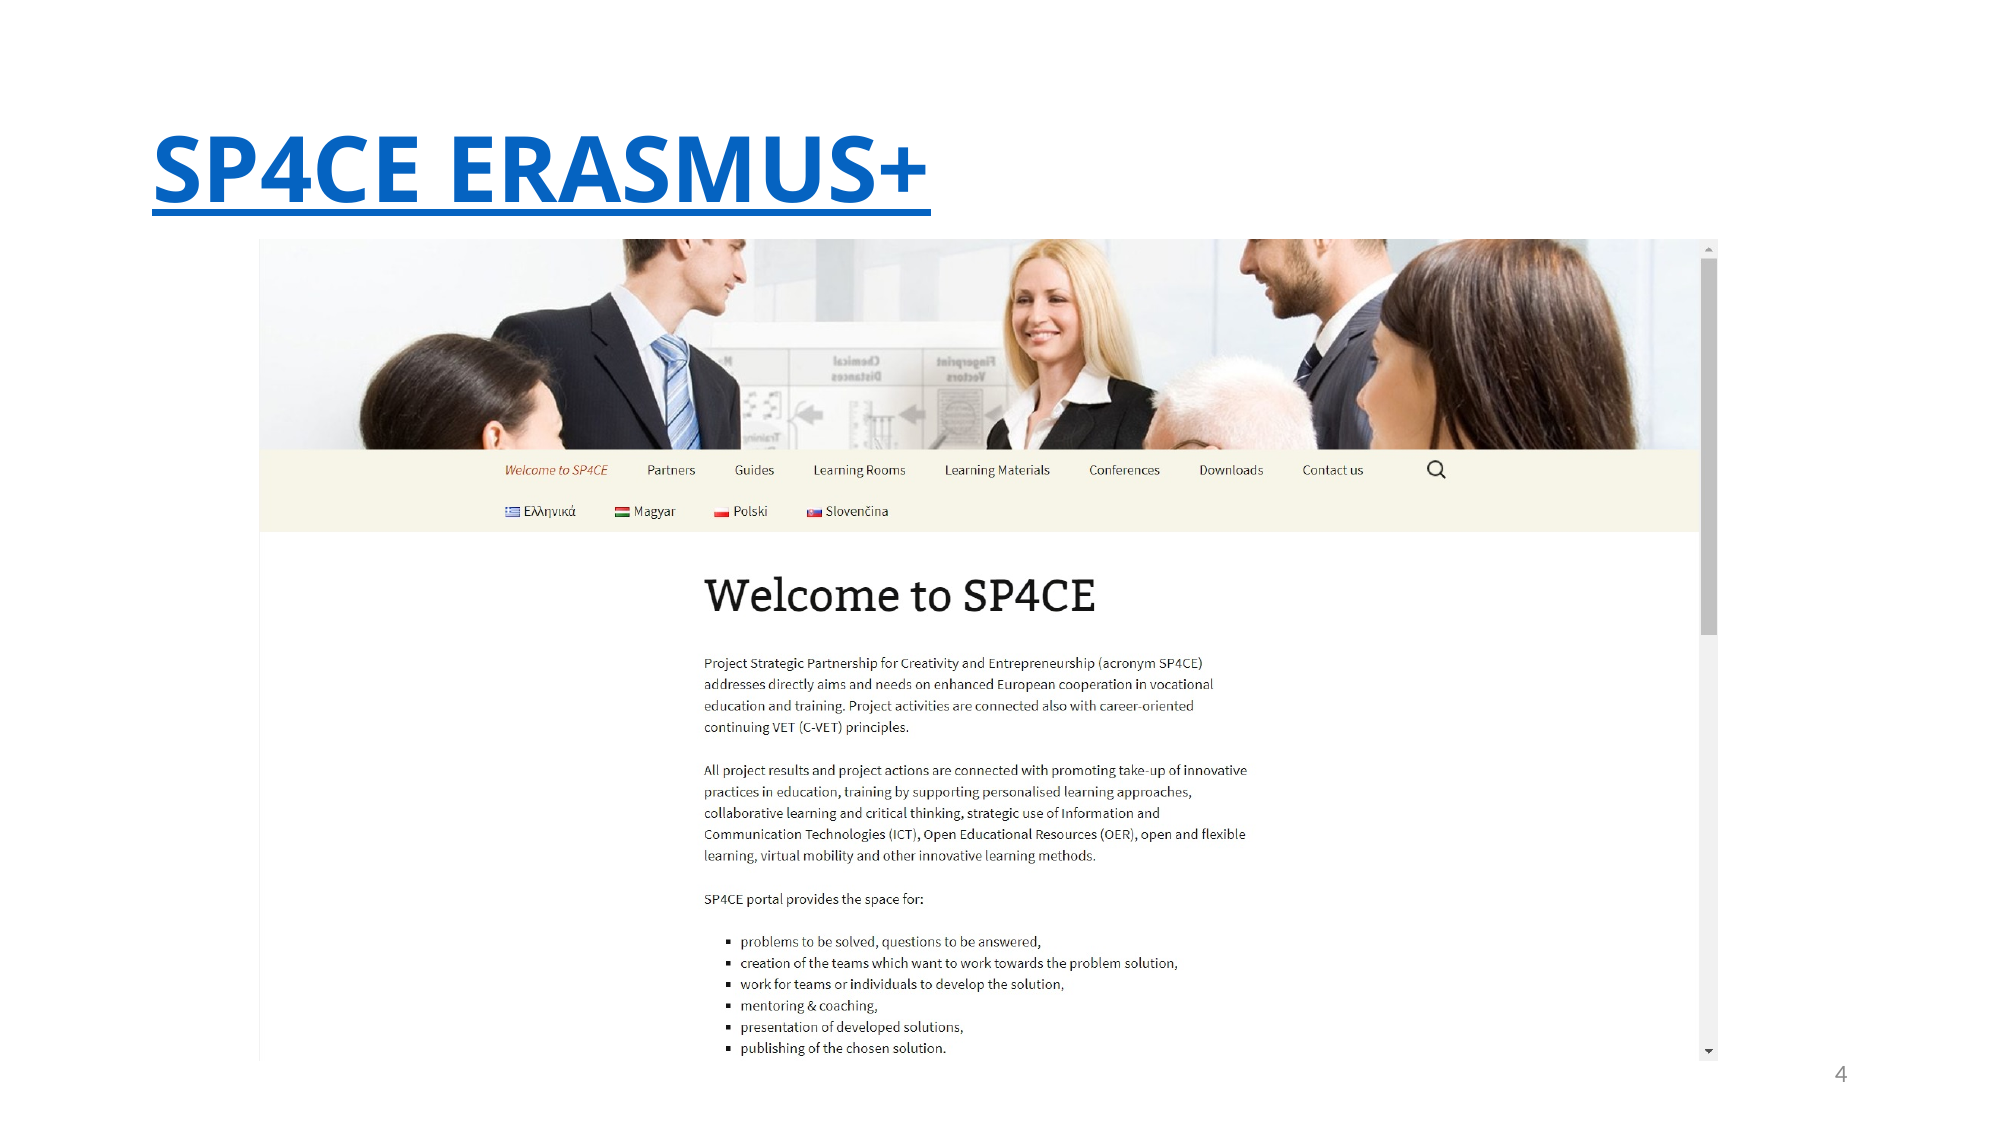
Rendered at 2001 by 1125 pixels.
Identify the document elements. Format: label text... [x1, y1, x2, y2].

title SP4CE ERASMUS+ [137, 59, 1863, 278]
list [259, 239, 1719, 1061]
slide_number 4 [1412, 1042, 1863, 1103]
